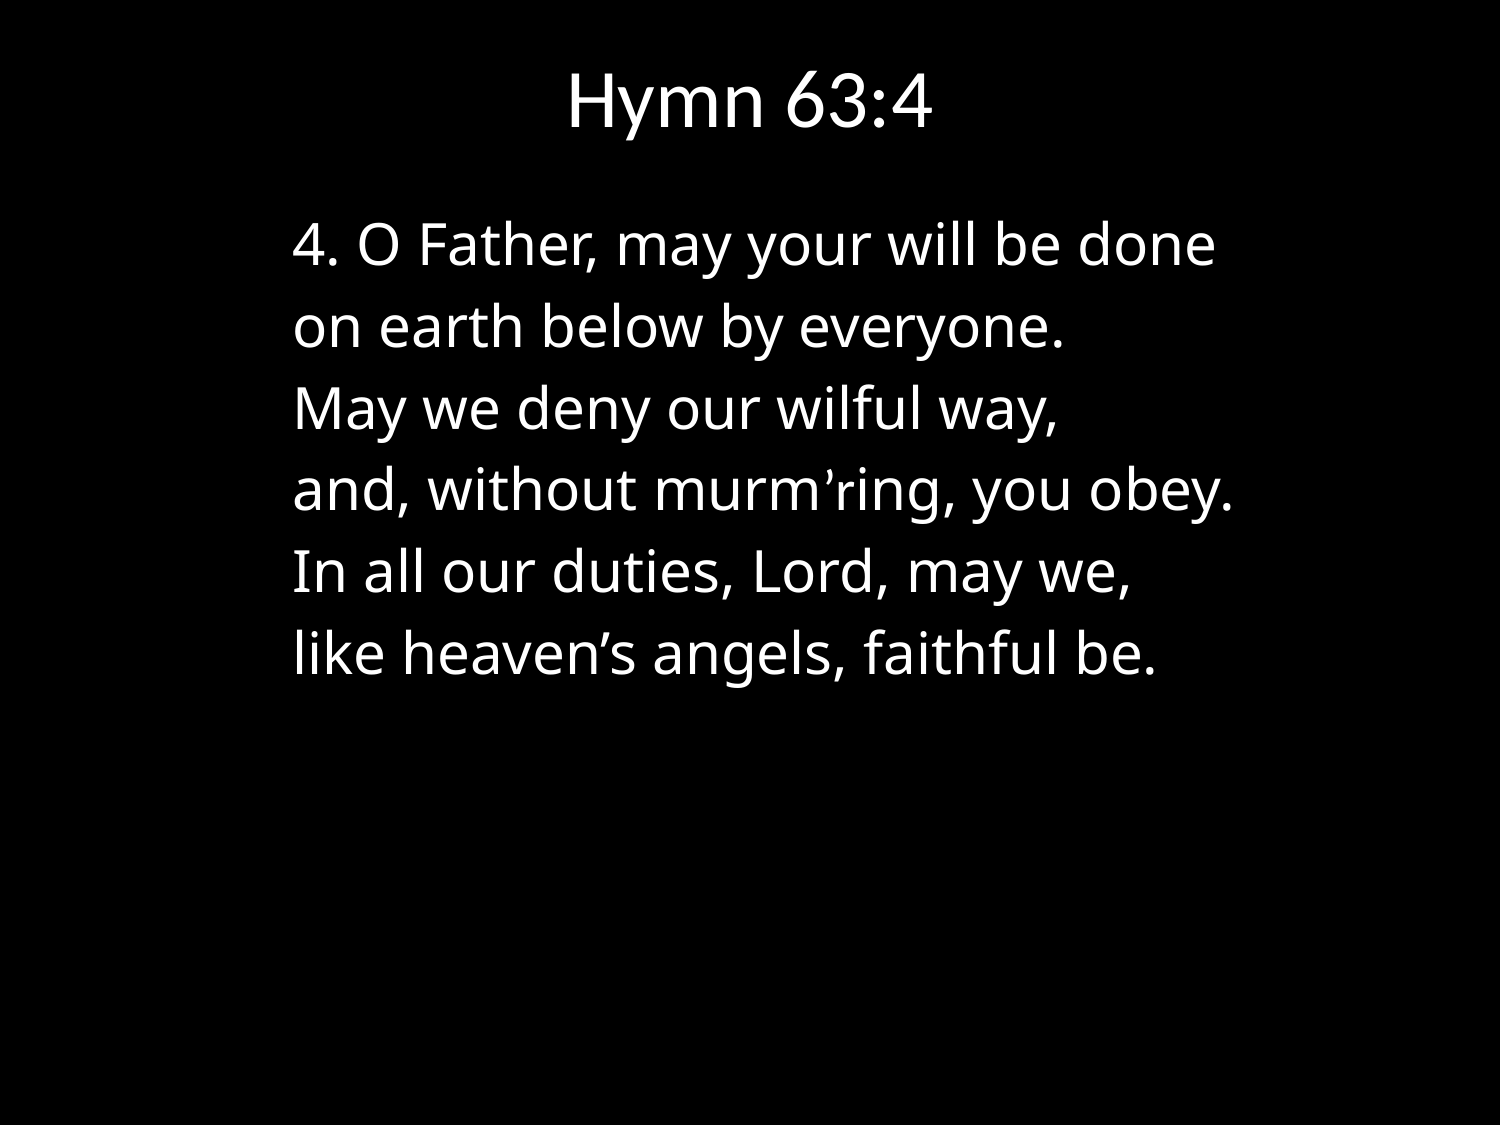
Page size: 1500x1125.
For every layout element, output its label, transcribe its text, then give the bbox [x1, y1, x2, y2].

title Hymn 63:4 [0, 0, 1500, 188]
list 4. O Father, may your will be done on earth below by everyone. May we deny our wilful way, and, without murm’ring, you obey. In all our duties, Lord, may we, like heaven’s angels, faithful be. [277, 200, 1500, 1125]
